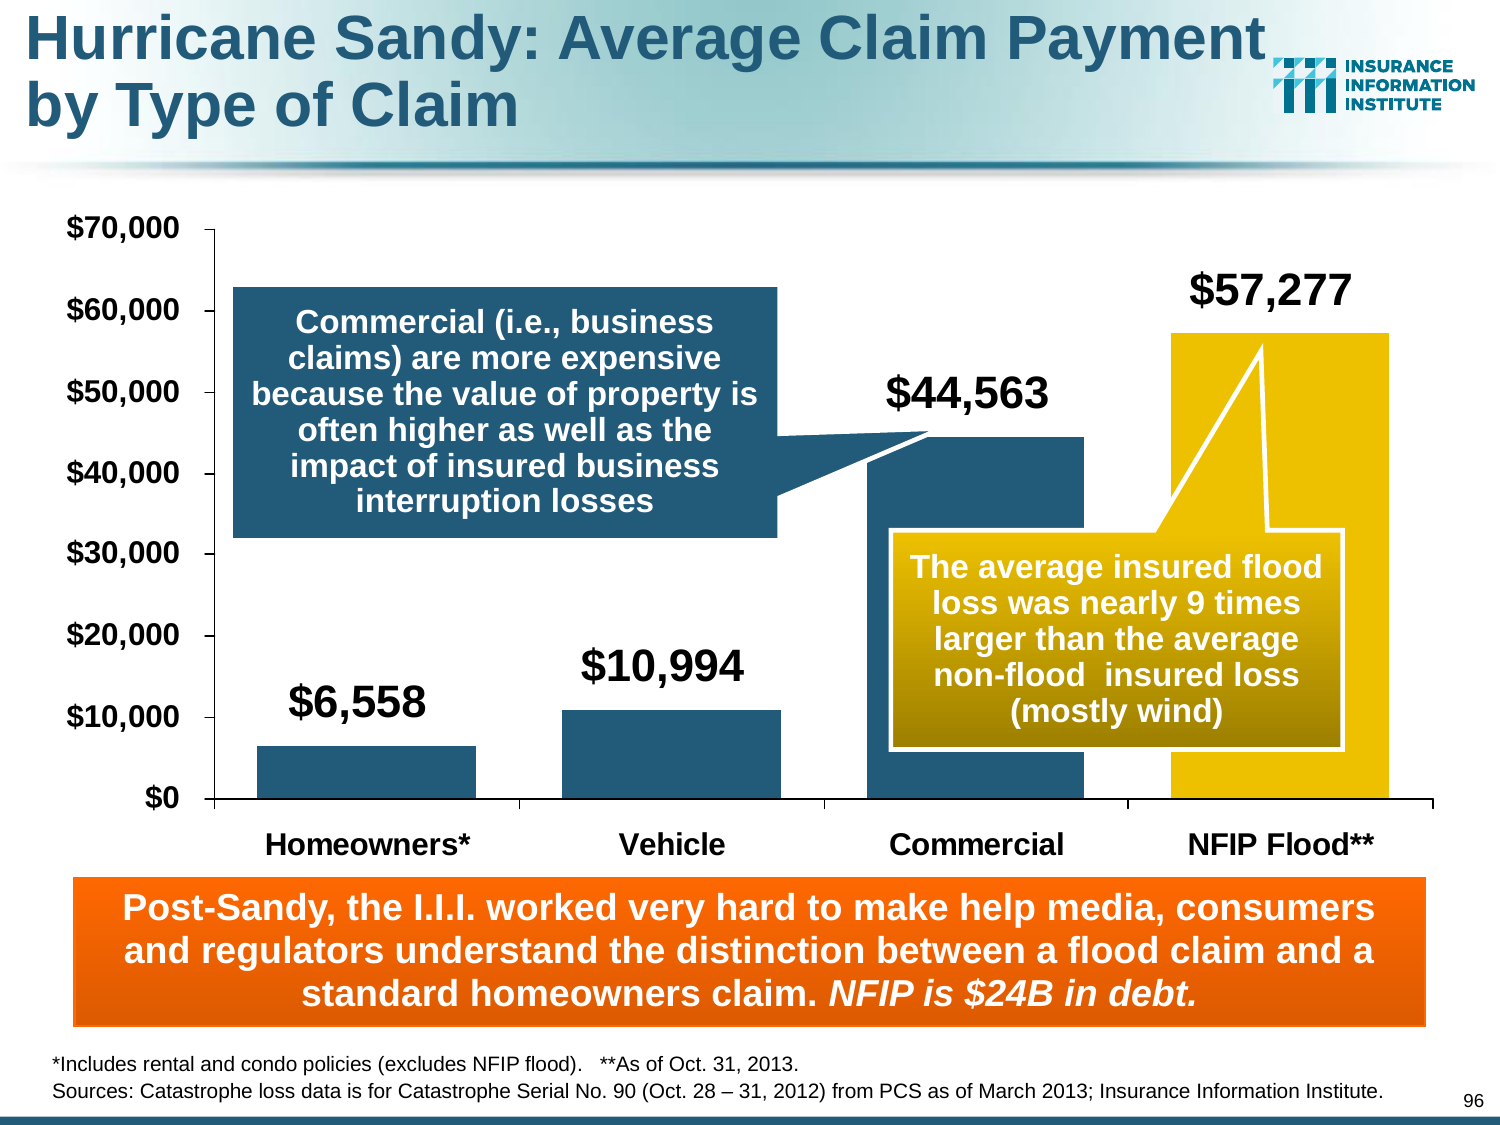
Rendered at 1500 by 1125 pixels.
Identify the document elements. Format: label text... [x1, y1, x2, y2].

picture [0, 0, 1500, 189]
text_box Hurricane Sandy: Average Claim Payment by Type of Claim [18, 2, 1307, 144]
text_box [54, 169, 1448, 883]
text_box *Includes rental and condo policies (excludes NFIP flood). **As of Oct. 31, 2013. Sources: Catastrophe loss data is for Catastrophe Serial No. 90 (Oct. 28 – 31, 2012) from PCS as of March 2013; Insurance Information Institute. [0, 1054, 1500, 1125]
text_box Post-Sandy, the I.I.I. worked very hard to make help media, consumers and regulators understand the distinction between a flood claim and a standard homeowners claim. NFIP is $24B in debt. [74, 891, 1425, 1026]
